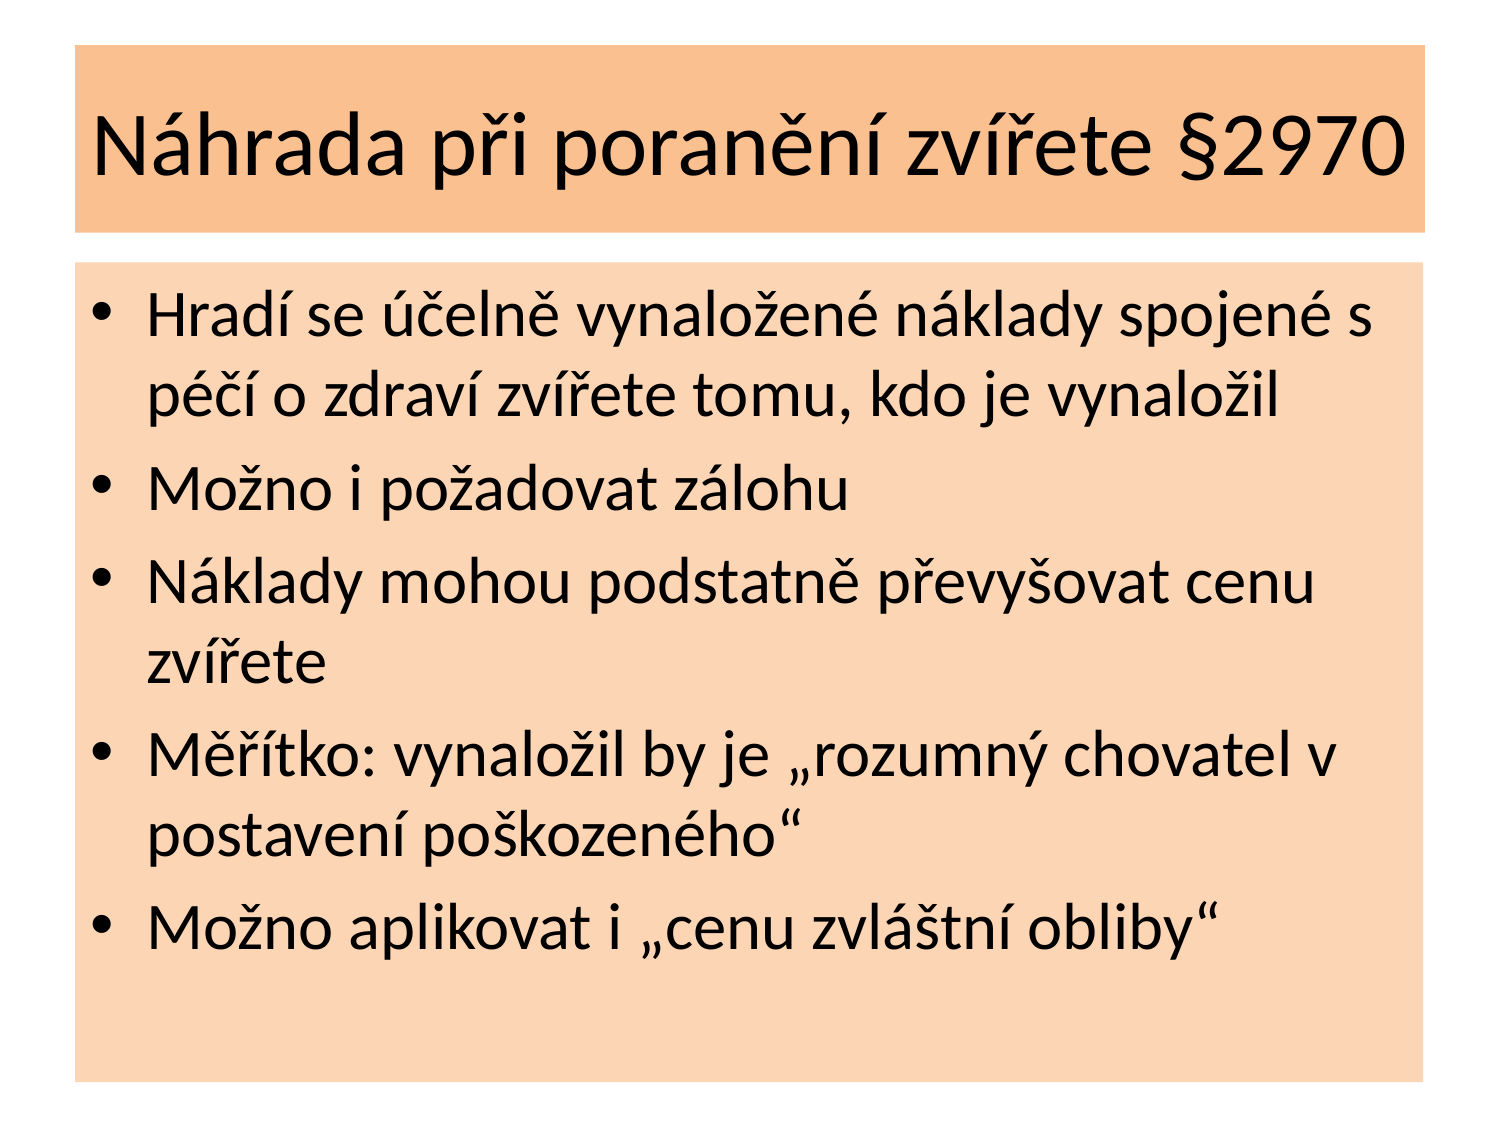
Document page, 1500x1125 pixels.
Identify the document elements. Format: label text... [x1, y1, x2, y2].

title Náhrada při poranění zvířete §2970 [75, 45, 1425, 233]
list Hradí se účelně vynaložené náklady spojené s péčí o zdraví zvířete tomu, kdo je vynaložil Možno i požadovat zálohu Náklady mohou podstatně převyšovat cenu zvířete Měřítko: vynaložil by je „rozumný chovatel v postavení poškozeného“ Možno aplikovat i „cenu zvláštní obliby“ [75, 262, 1424, 1083]
